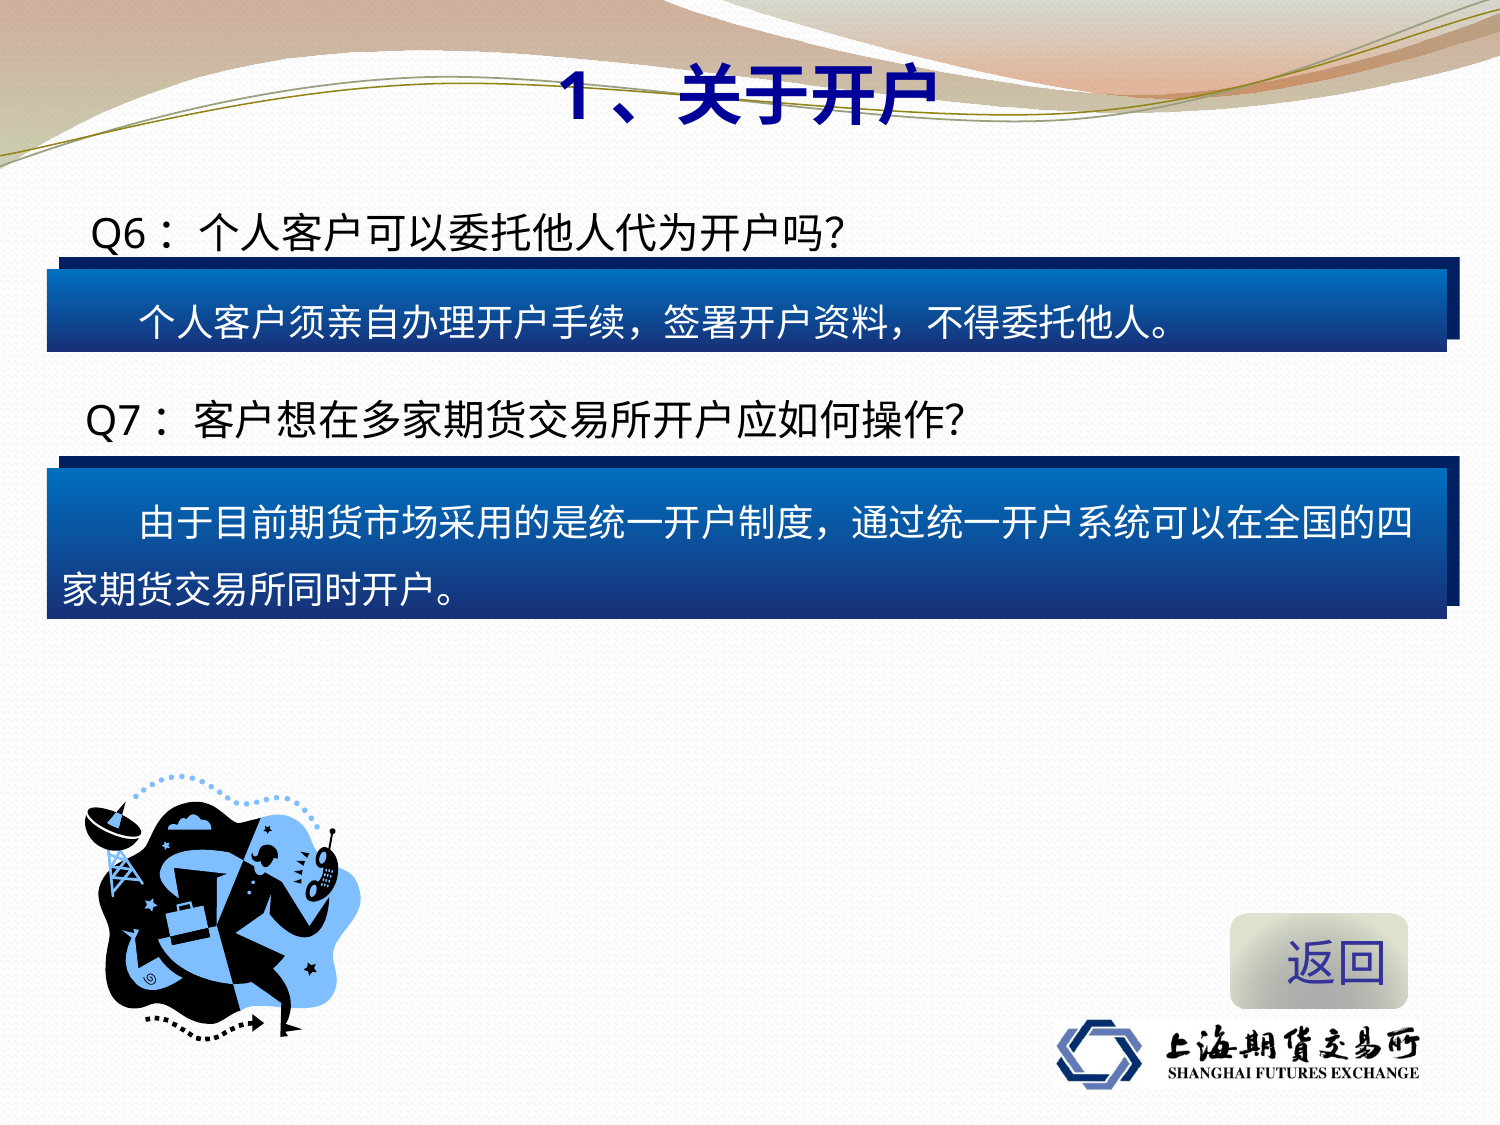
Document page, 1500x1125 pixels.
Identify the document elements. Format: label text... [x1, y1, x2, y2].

text_box 1、关于开户 [74, 45, 1425, 233]
picture [81, 773, 364, 1042]
text_box 返回 [1230, 913, 1408, 1009]
text_box Q6：个人客户可以委托他人代为开户吗？ [75, 199, 1430, 256]
picture [1054, 1019, 1422, 1090]
text_box Q7：客户想在多家期货交易所开户应如何操作？ [70, 386, 1454, 452]
text_box 个人客户须亲自办理开户手续，签署开户资料，不得委托他人。 [46, 269, 1447, 352]
text_box 由于目前期货市场采用的是统一开户制度，通过统一开户系统可以在全国的四家期货交易所同时开户。 [46, 468, 1447, 619]
